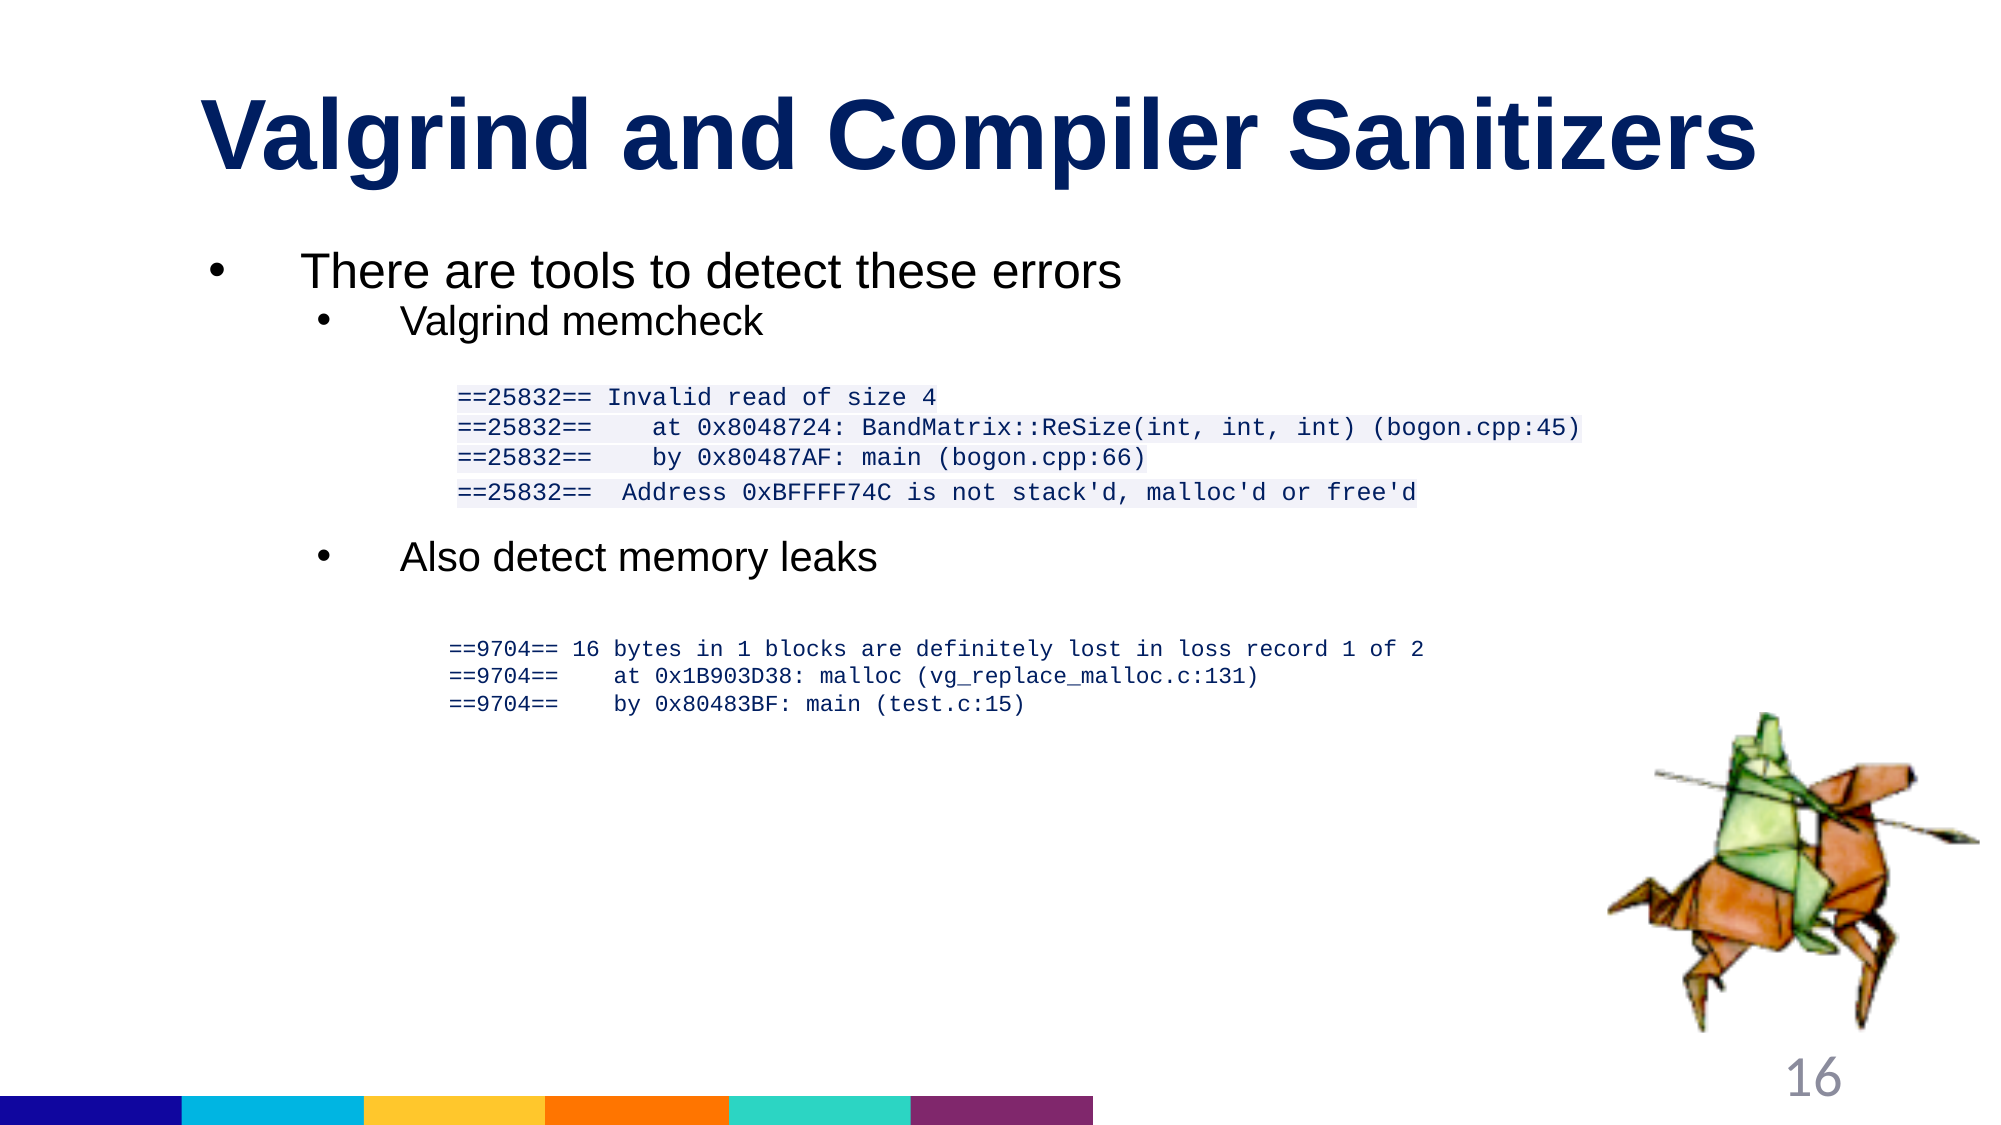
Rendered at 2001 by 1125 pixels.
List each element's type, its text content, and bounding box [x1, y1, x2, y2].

text_box ==9704== 16 bytes in 1 blocks are definitely lost in loss record 1 of 2 ==9704== at 0x1B903D38: malloc (vg_replace_malloc.c:131) ==9704== by 0x80483BF: main (test.c:15) [428, 613, 1465, 862]
title Valgrind and Compiler Sanitizers [180, 63, 1830, 179]
text_box ==25832== Invalid read of size 4 ==25832== at 0x8048724: BandMatrix::ReSize(int, int, int) (bogon.cpp:45) ==25832== by 0x80487AF: main (bogon.cpp:66) ==25832== Address 0xBFFFF74C is not stack'd, malloc'd or free'd [437, 360, 1705, 602]
picture [1607, 712, 1980, 1034]
slide_number 16 [1412, 1042, 1863, 1103]
list There are tools to detect these errors Valgrind memcheck Also detect memory leaks [180, 225, 1830, 963]
